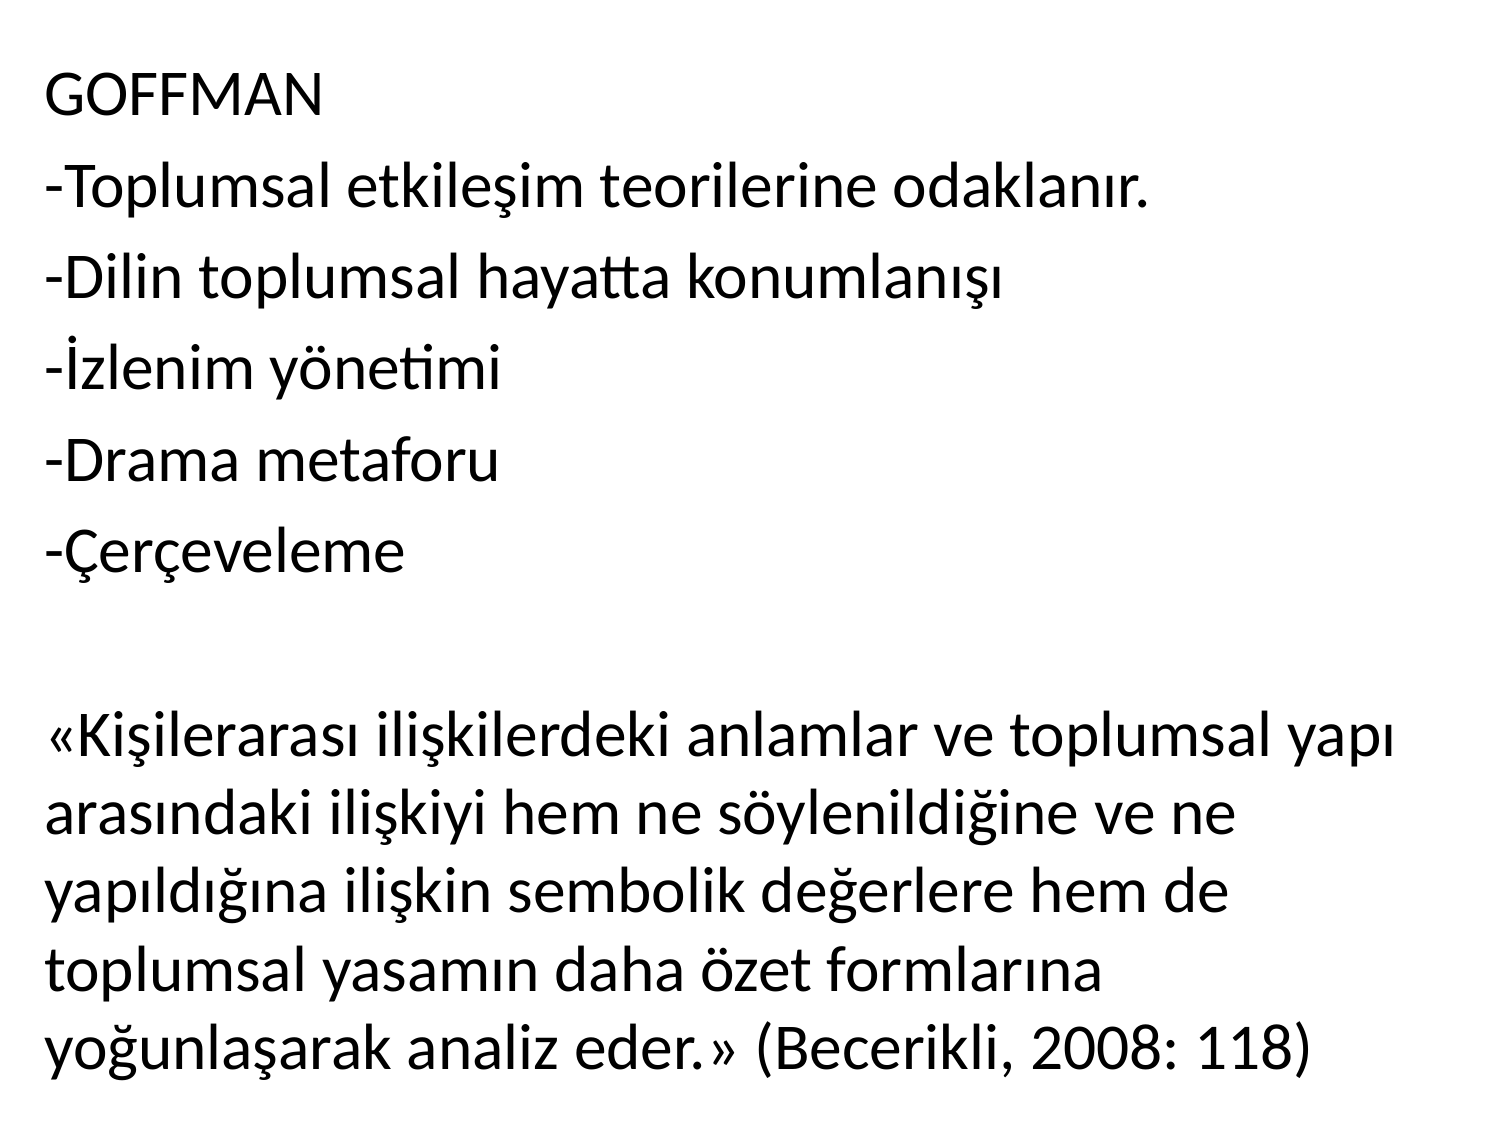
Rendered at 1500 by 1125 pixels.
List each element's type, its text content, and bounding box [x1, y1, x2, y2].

list GOFFMAN -Toplumsal etkileşim teorilerine odaklanır. -Dilin toplumsal hayatta konumlanışı -İzlenim yönetimi -Drama metaforu -Çerçeveleme «Kişilerarası ilişkilerdeki anlamlar ve toplumsal yapı arasındaki ilişkiyi hem ne söylenildiğine ve ne yapıldığına ilişkin sembolik değerlere hem de toplumsal yasamın daha özet formlarına yoğunlaşarak analiz eder.» (Becerikli, 2008: 118) [29, 42, 1471, 1094]
